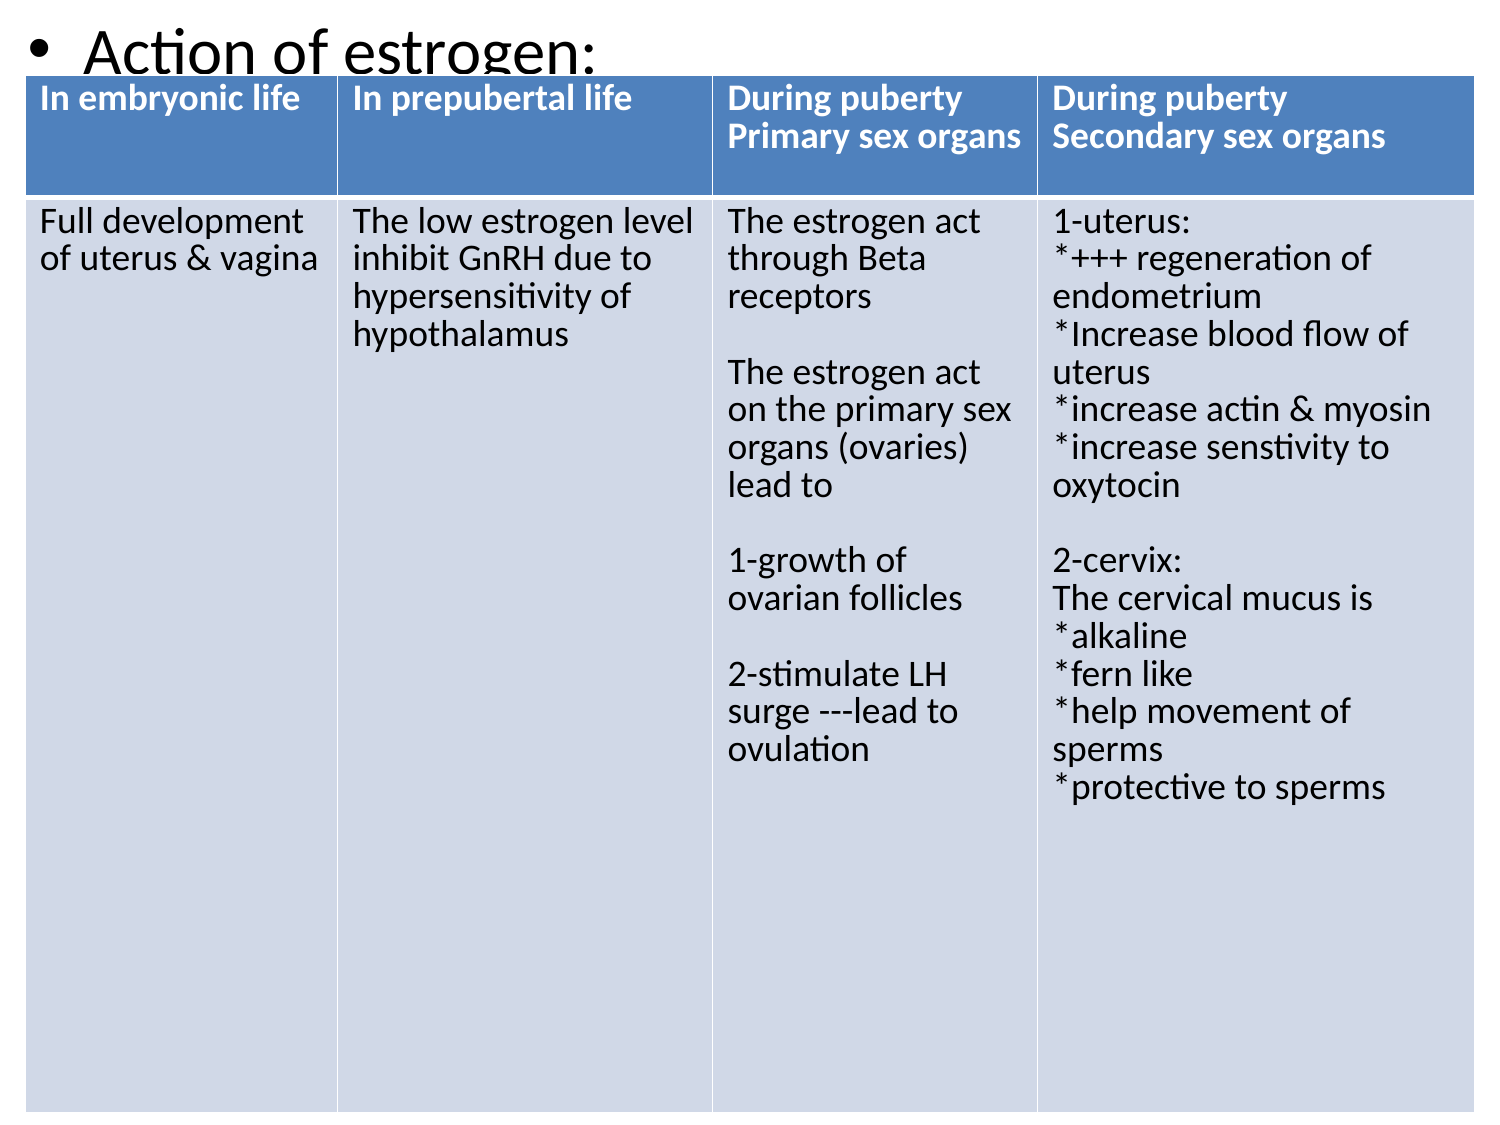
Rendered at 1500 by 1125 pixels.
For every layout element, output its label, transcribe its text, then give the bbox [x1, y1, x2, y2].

table_cell The low estrogen level inhibit GnRH due to hypersensitivity of hypothalamus [338, 200, 712, 1112]
table_cell 1-uterus: *+++ regeneration of endometrium *Increase blood flow of uterus *increase actin & myosin *increase senstivity to oxytocin 2-cervix: The cervical mucus is *alkaline *fern like *help movement of sperms *protective to sperms [1038, 200, 1474, 1112]
table_cell The estrogen act through Beta receptors The estrogen act on the primary sex organs (ovaries) lead to 1-growth of ovarian follicles 2-stimulate LH surge ---lead to ovulation [713, 200, 1037, 1112]
table_header In prepubertal life [338, 76, 712, 195]
table_cell Full development of uterus & vagina [26, 200, 337, 1112]
table_header In embryonic life [26, 76, 337, 195]
list Action of estrogen: [12, 0, 1488, 1113]
table_header During puberty Primary sex organs [713, 76, 1037, 195]
table_header During puberty Secondary sex organs [1038, 76, 1474, 195]
